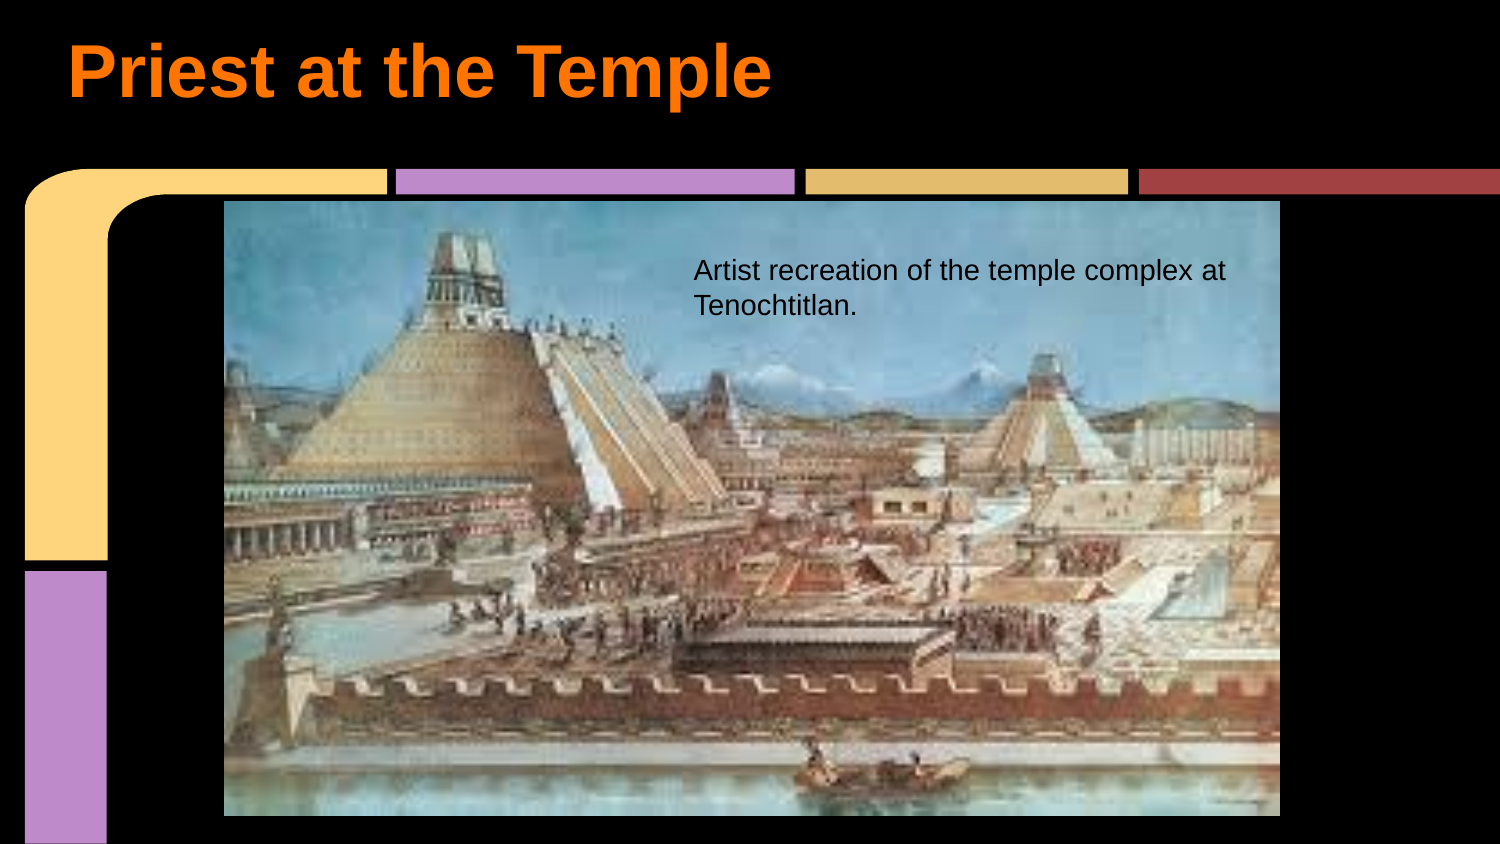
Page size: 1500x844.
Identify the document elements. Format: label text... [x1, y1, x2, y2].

title Priest at the Temple [52, 0, 1337, 128]
picture [223, 201, 1280, 816]
text_box Artist recreation of the temple complex at Tenochtitlan. [1282, 201, 1292, 324]
